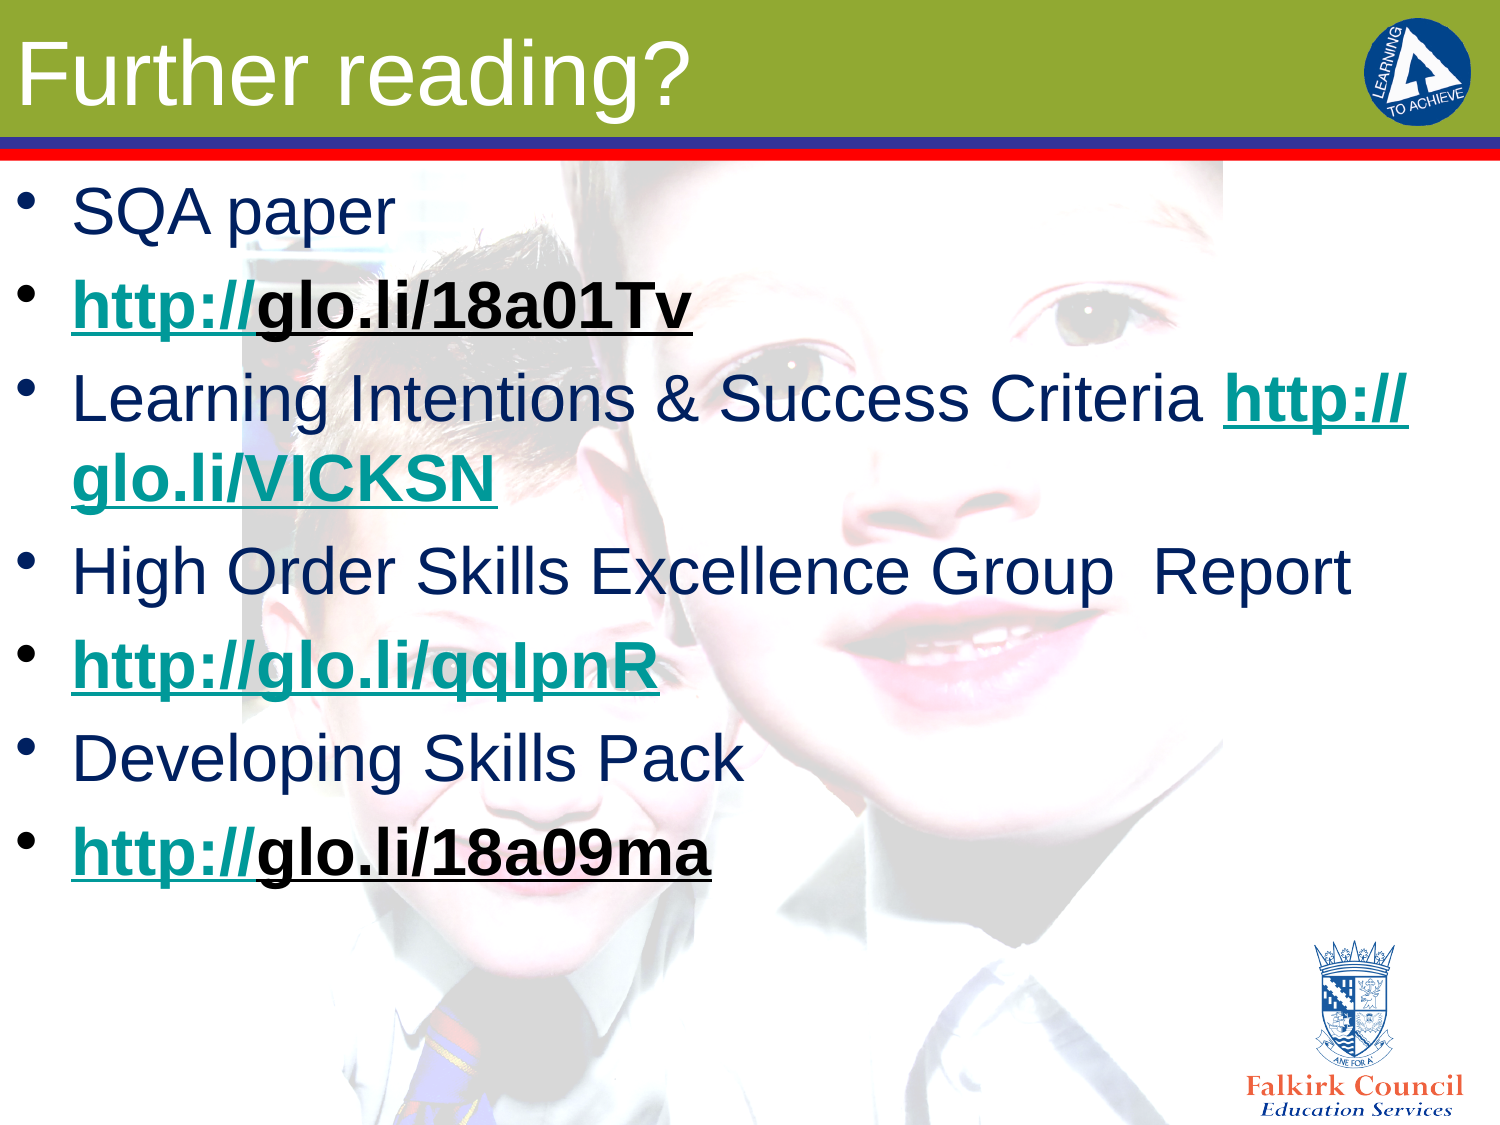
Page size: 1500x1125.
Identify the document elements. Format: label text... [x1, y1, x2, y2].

title Further reading? [0, 0, 1365, 138]
list SQA paper http://glo.li/18a01Tv Learning Intentions & Success Criteria http://glo.li/VICKSN High Order Skills Excellence Group Report http://glo.li/qqIpnR Developing Skills Pack http://glo.li/18a09ma [0, 160, 1500, 1125]
picture [1365, 18, 1471, 126]
